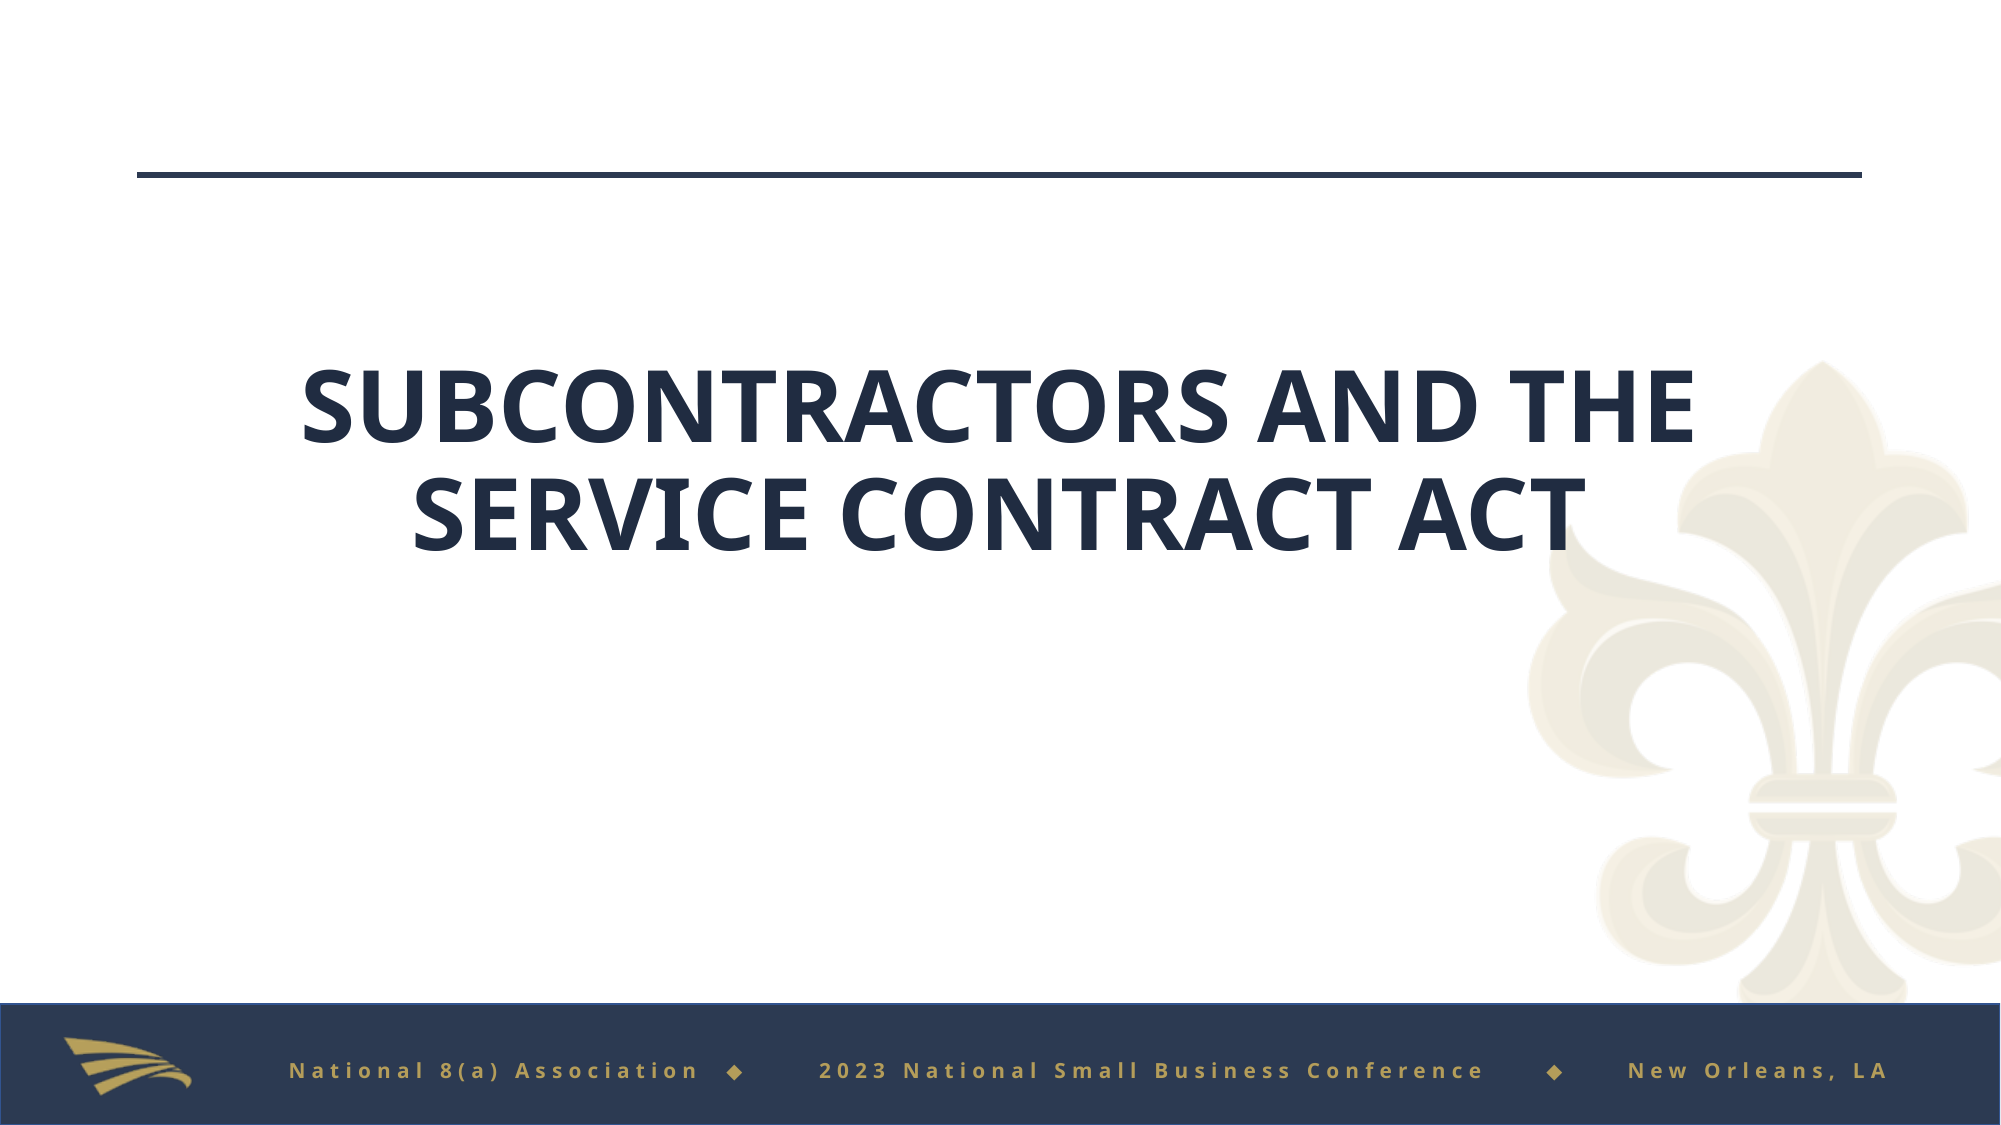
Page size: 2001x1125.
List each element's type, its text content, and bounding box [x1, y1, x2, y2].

picture [60, 1037, 194, 1098]
list SUBCONTRACTORS AND THE SERVICE CONTRACT ACT [137, 208, 1863, 922]
